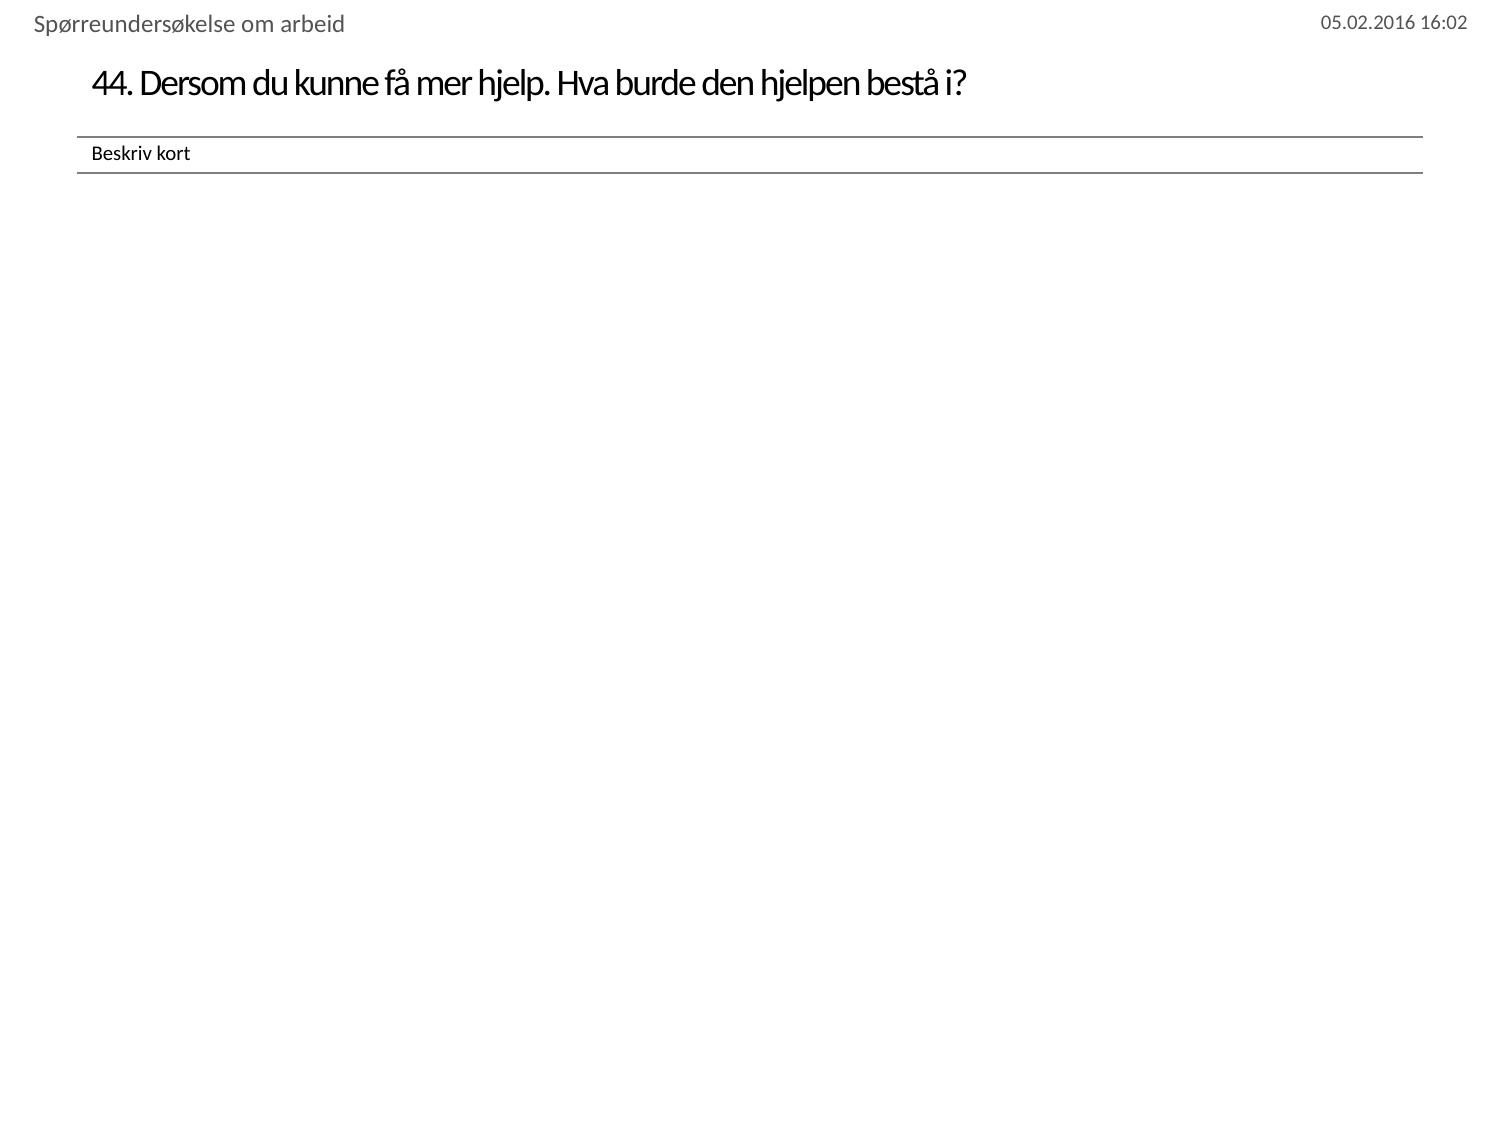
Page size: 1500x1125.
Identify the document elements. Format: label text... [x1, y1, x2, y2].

title 44. Dersom du kunne få mer hjelp. Hva burde den hjelpen bestå i? [76, 38, 1427, 126]
list Spørreundersøkelse om arbeid [0, 0, 1500, 38]
table_header Beskriv kort [77, 138, 1423, 172]
